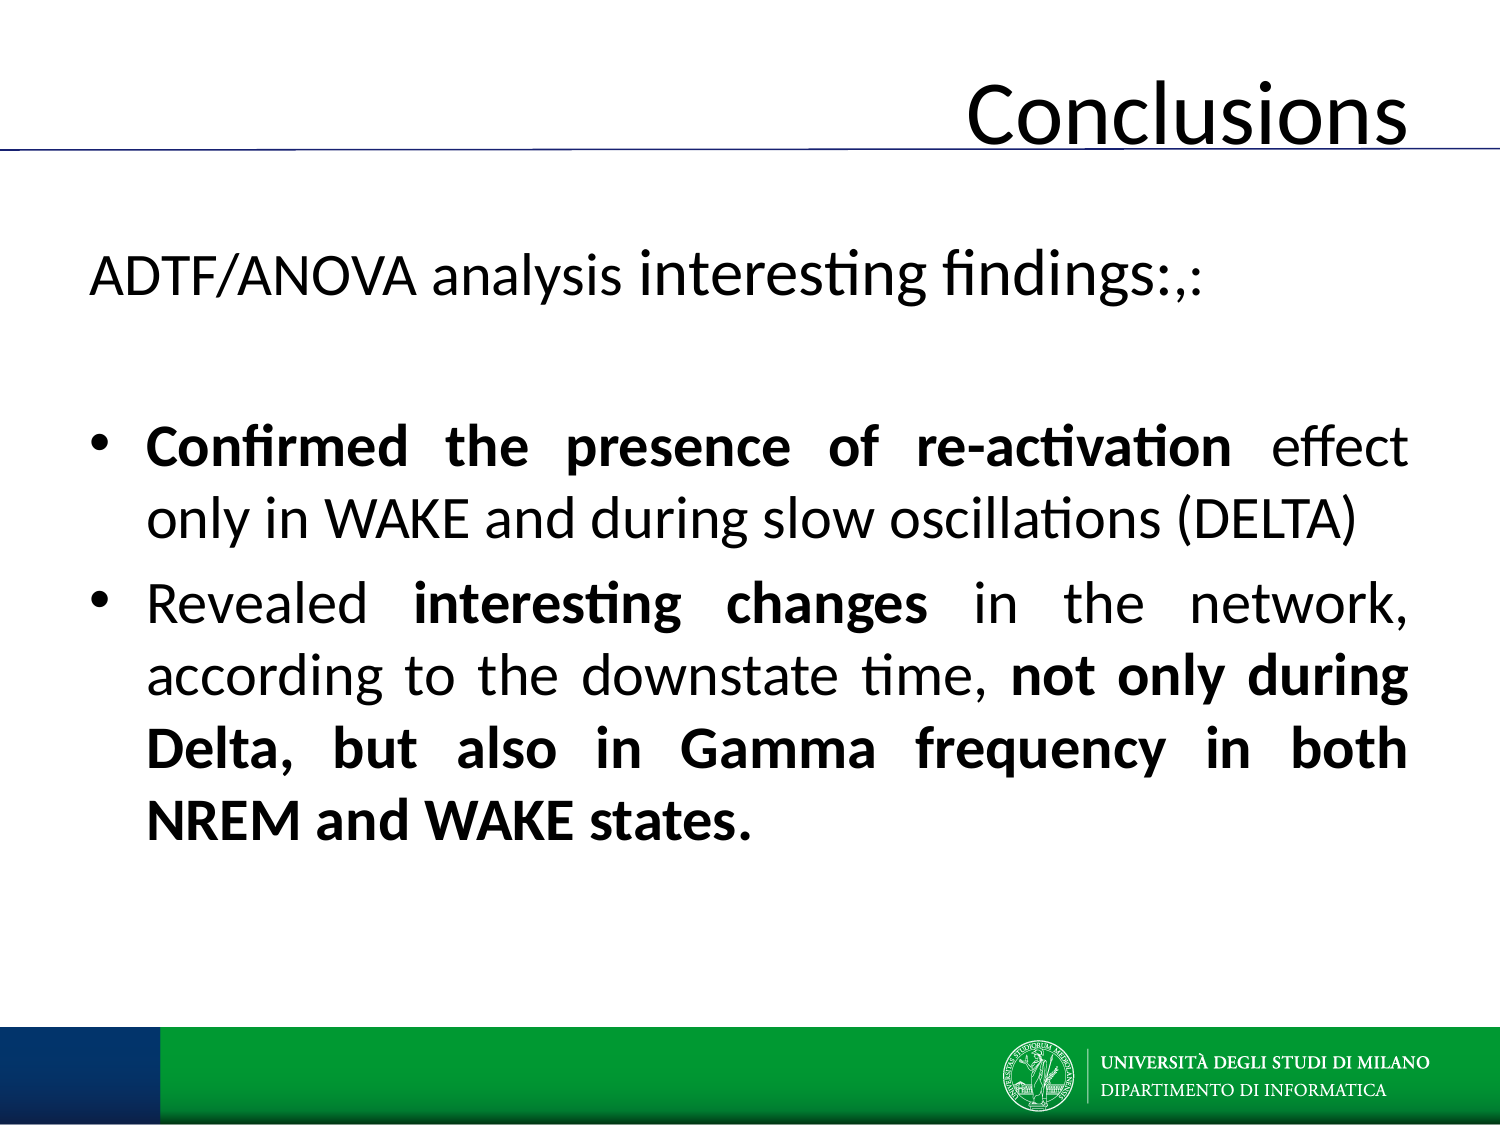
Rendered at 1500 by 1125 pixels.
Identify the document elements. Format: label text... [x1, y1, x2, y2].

title Conclusions [75, 45, 1425, 233]
picture [0, 1027, 1500, 1125]
list ADTF/ANOVA analysis interesting findings:,: Confirmed the presence of re-activation effect only in WAKE and during slow oscillations (DELTA) Revealed interesting changes in the network, according to the downstate time, not only during Delta, but also in Gamma frequency in both NREM and WAKE states. [75, 233, 1425, 965]
